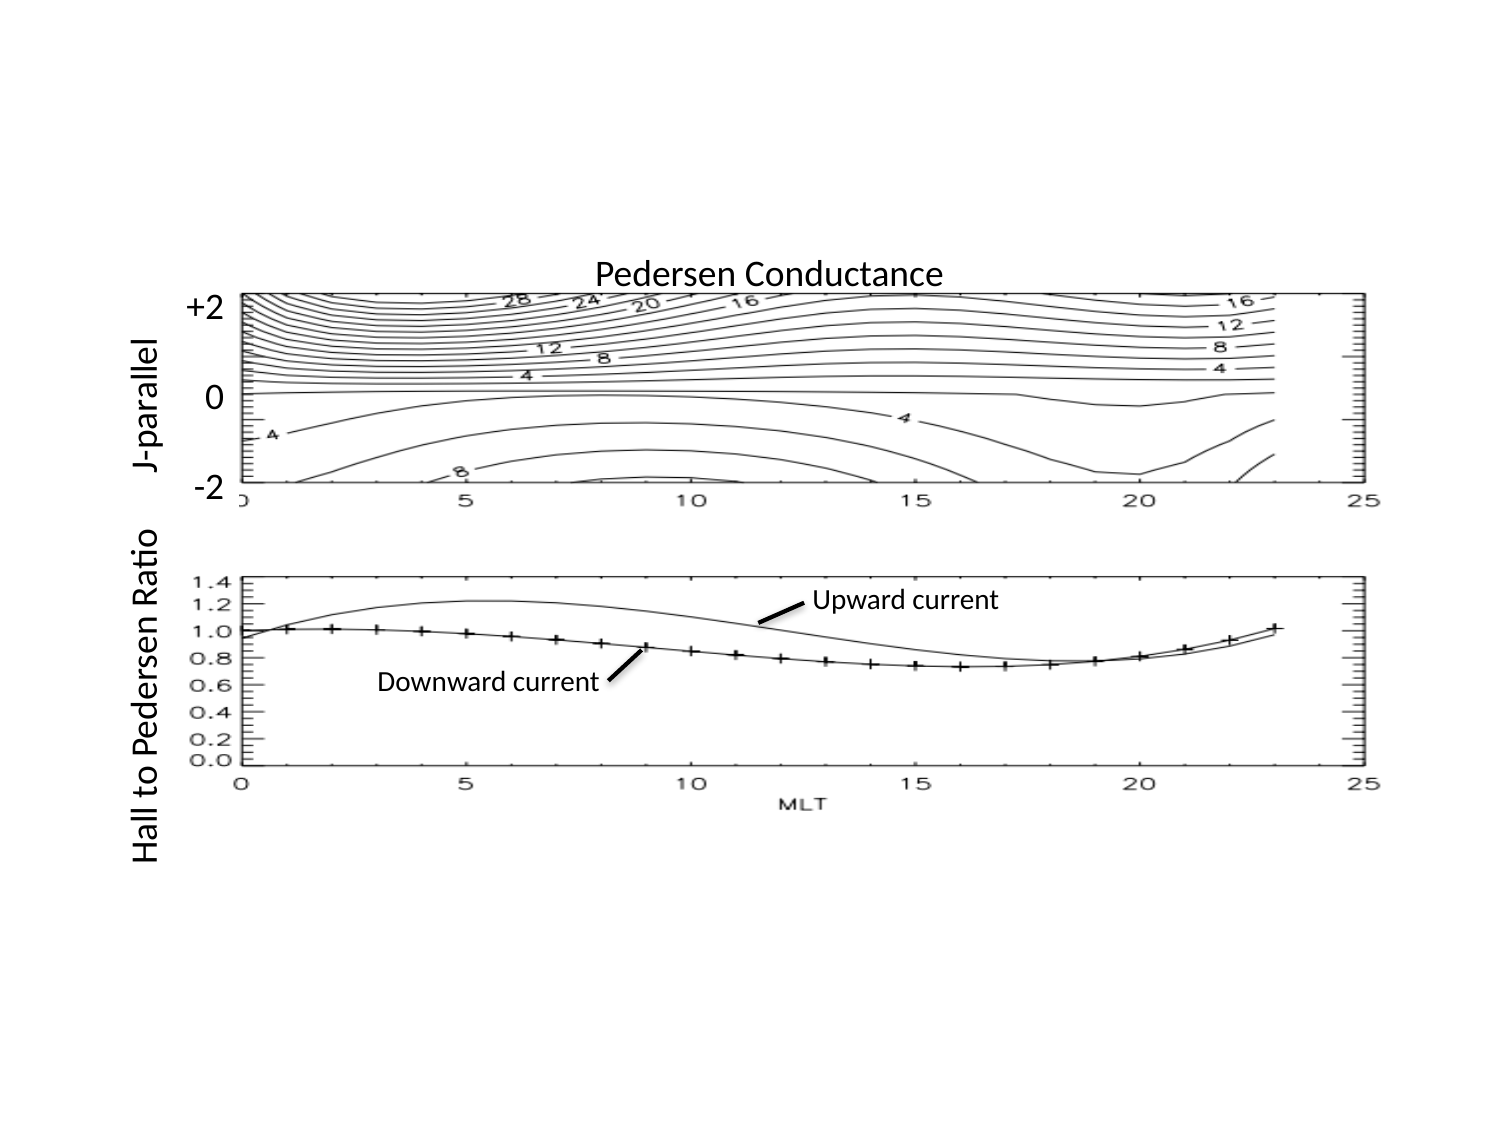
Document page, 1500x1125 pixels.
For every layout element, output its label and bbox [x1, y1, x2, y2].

picture [94, 149, 1459, 873]
text_box [758, 602, 805, 624]
text_box [608, 649, 642, 681]
